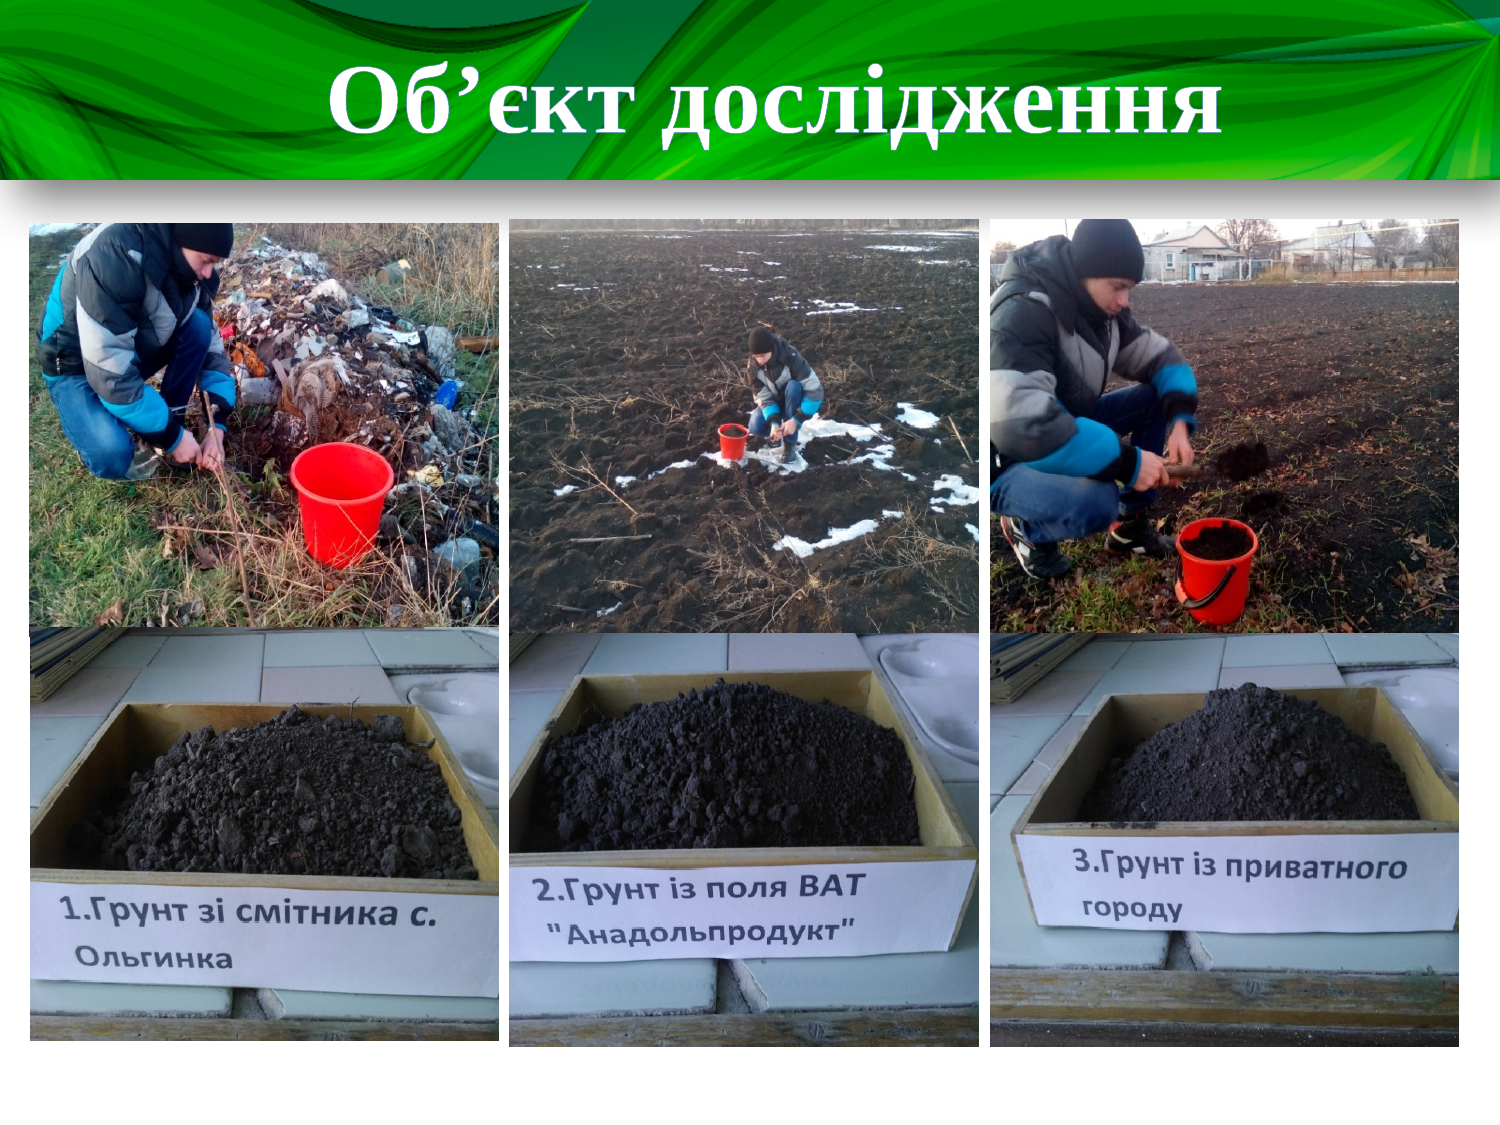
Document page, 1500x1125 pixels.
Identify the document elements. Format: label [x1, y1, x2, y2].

text_box [29, 219, 1459, 1047]
picture [0, 0, 1500, 181]
